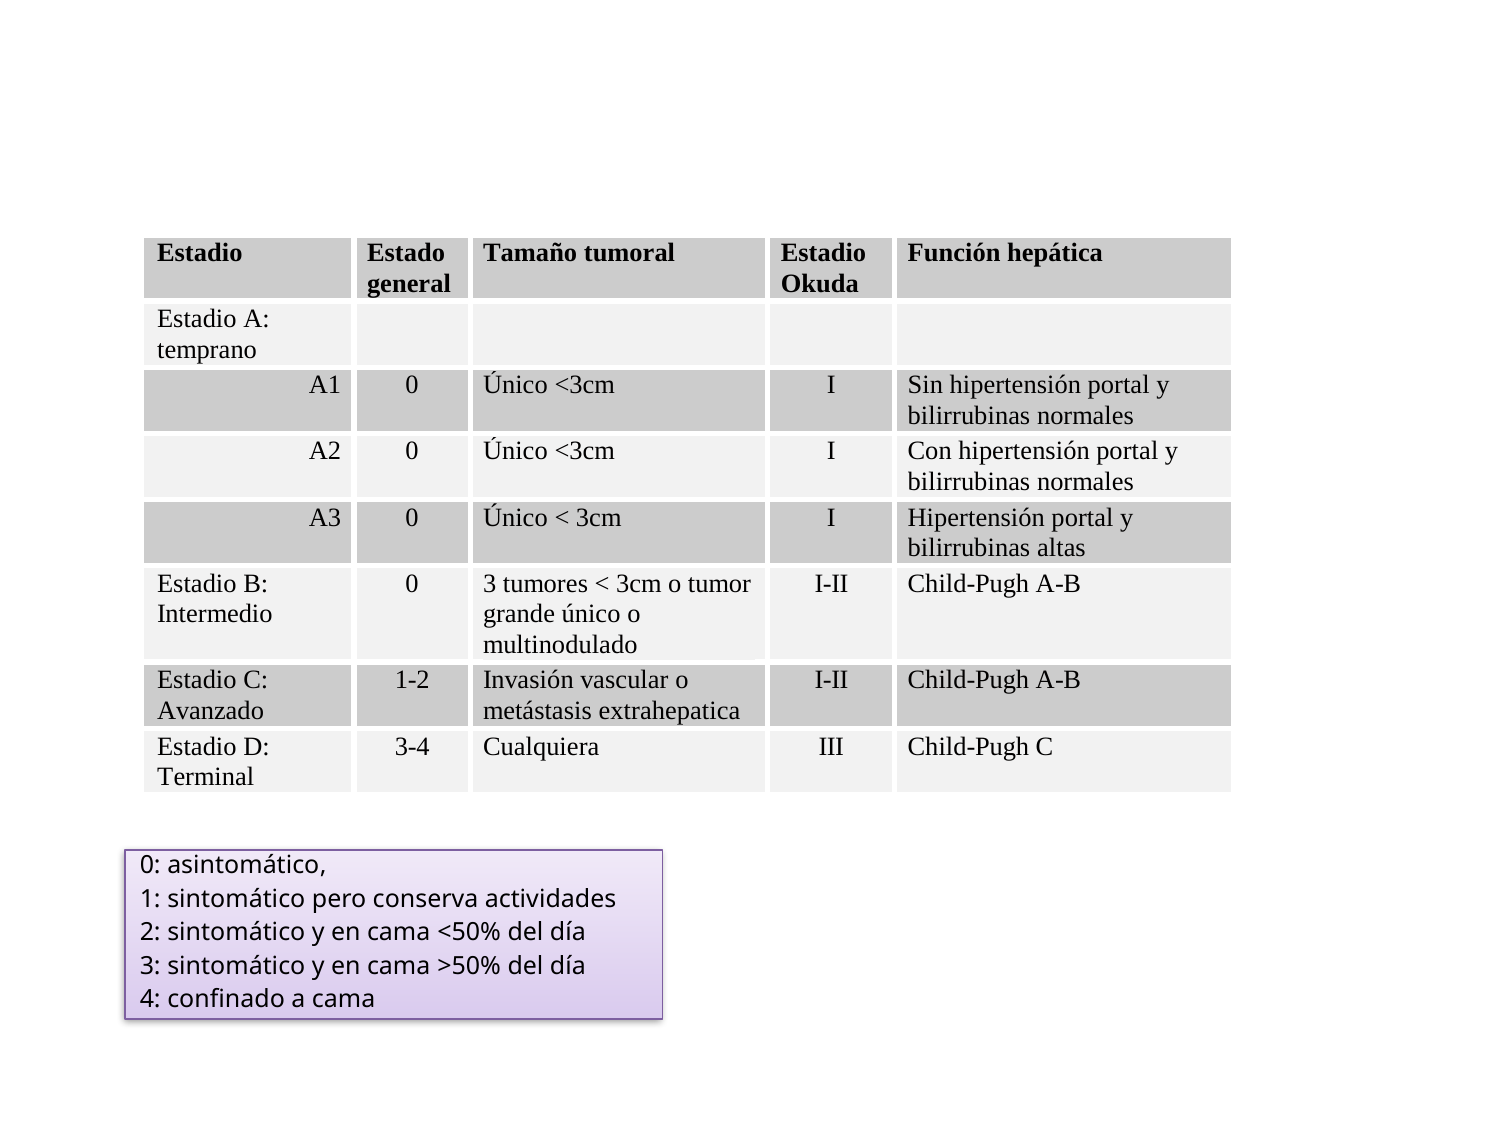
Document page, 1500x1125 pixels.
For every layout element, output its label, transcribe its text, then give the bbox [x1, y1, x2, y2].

text_box 0: asintomático, 1: sintomático pero conserva actividades 2: sintomático y en cama <50% del día 3: sintomático y en cama >50% del día 4: confinado a cama [124, 849, 663, 1020]
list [143, 237, 1232, 826]
